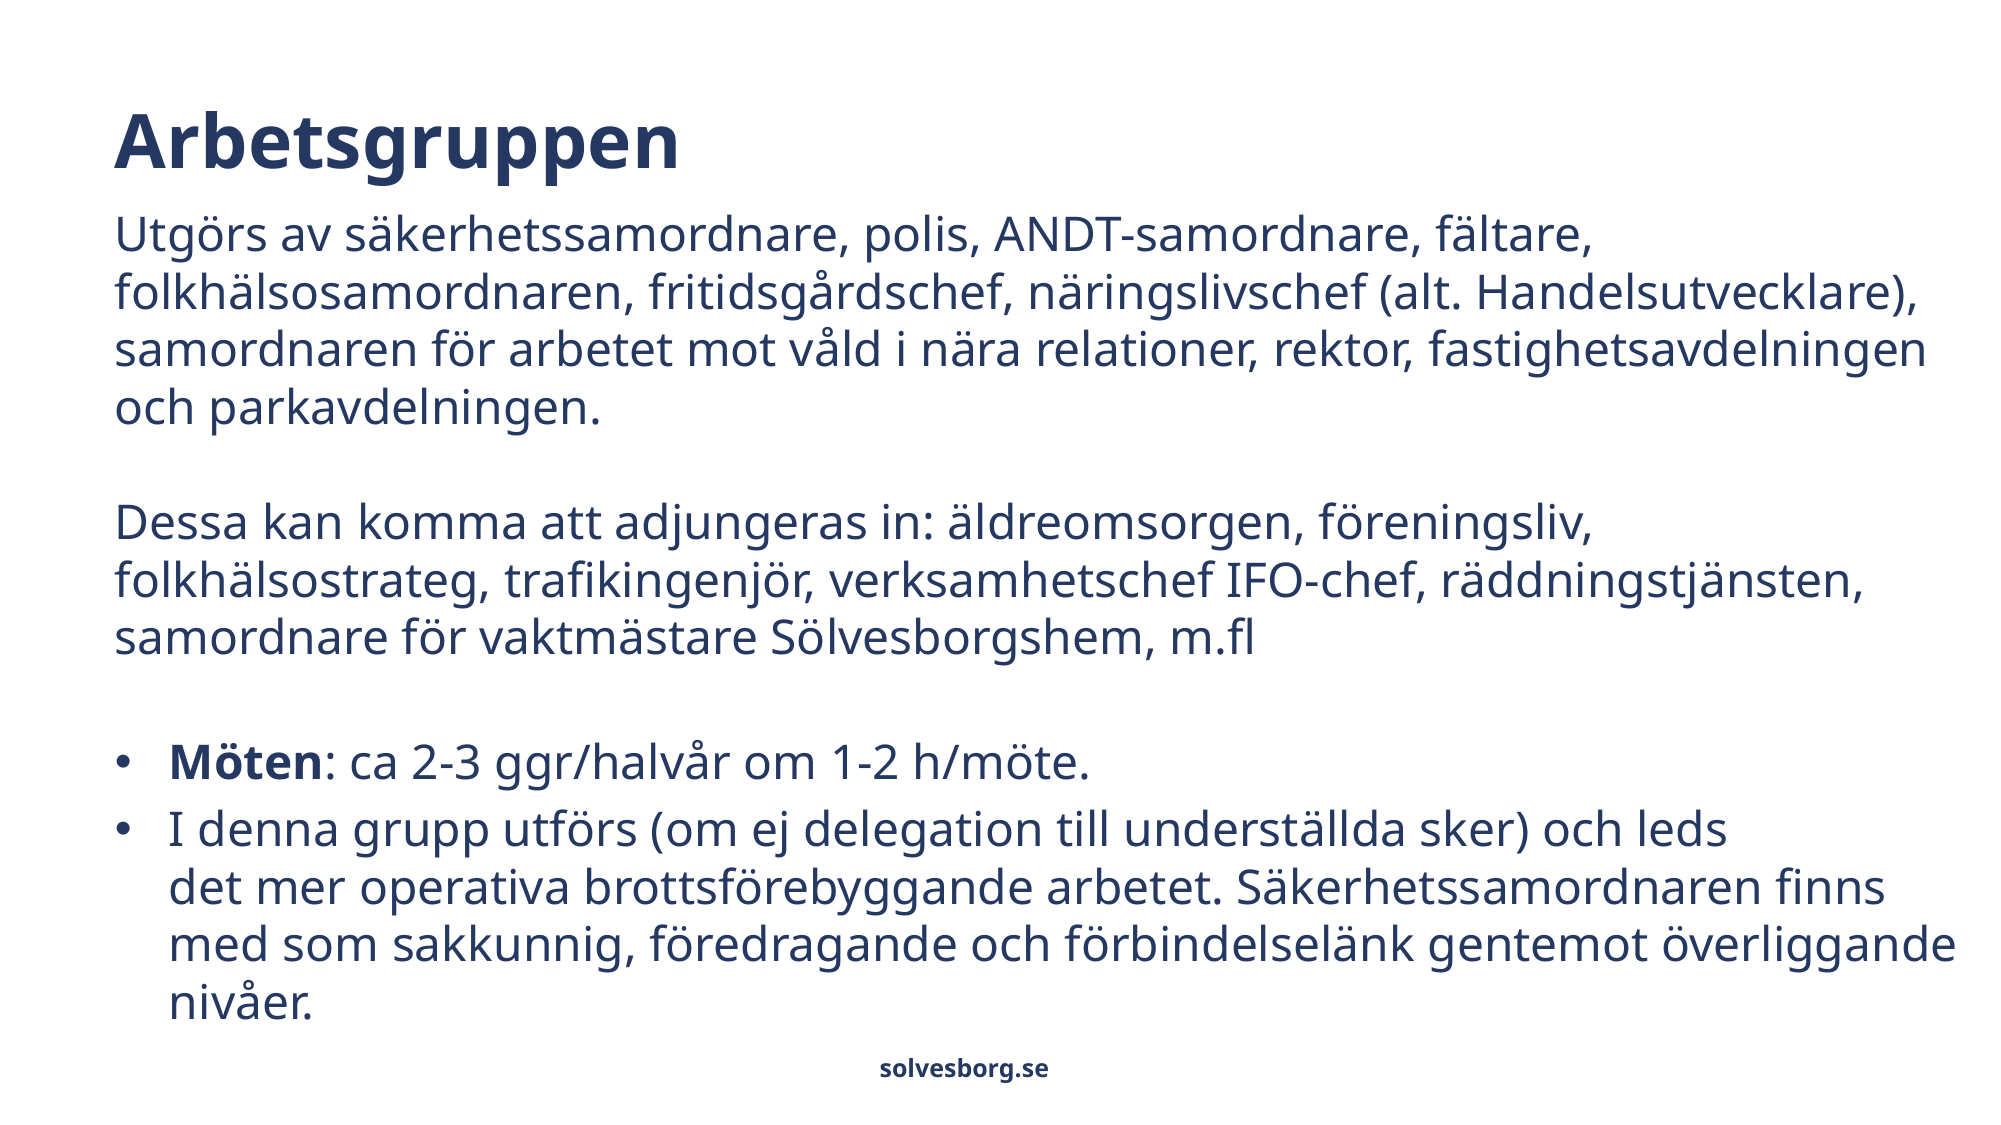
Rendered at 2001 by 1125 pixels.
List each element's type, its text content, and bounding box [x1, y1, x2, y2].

list Utgörs av säkerhetssamordnare, polis, ANDT-samordnare, fältare, folkhälsosamordnaren, fritidsgårdschef, näringslivschef (alt. Handelsutvecklare), samordnaren för arbetet mot våld i nära relationer, rektor, fastighetsavdelningen och parkavdelningen. Dessa kan komma att adjungeras in: äldreomsorgen, föreningsliv, folkhälsostrateg, trafikingenjör, verksamhetschef IFO-chef, räddningstjänsten, samordnare för vaktmästare Sölvesborgshem, m.fl Möten: ca 2-3 ggr/halvår om 1-2 h/möte. I denna grupp utförs (om ej delegation till underställda sker) och leds det mer operativa brottsförebyggande arbetet. Säkerhetssamordnaren finns med som sakkunnig, föredragande och förbindelselänk gentemot överliggande nivåer. [99, 196, 1999, 1043]
footer solvesborg.se [385, 1043, 1544, 1096]
title Arbetsgruppen [99, 45, 1900, 196]
